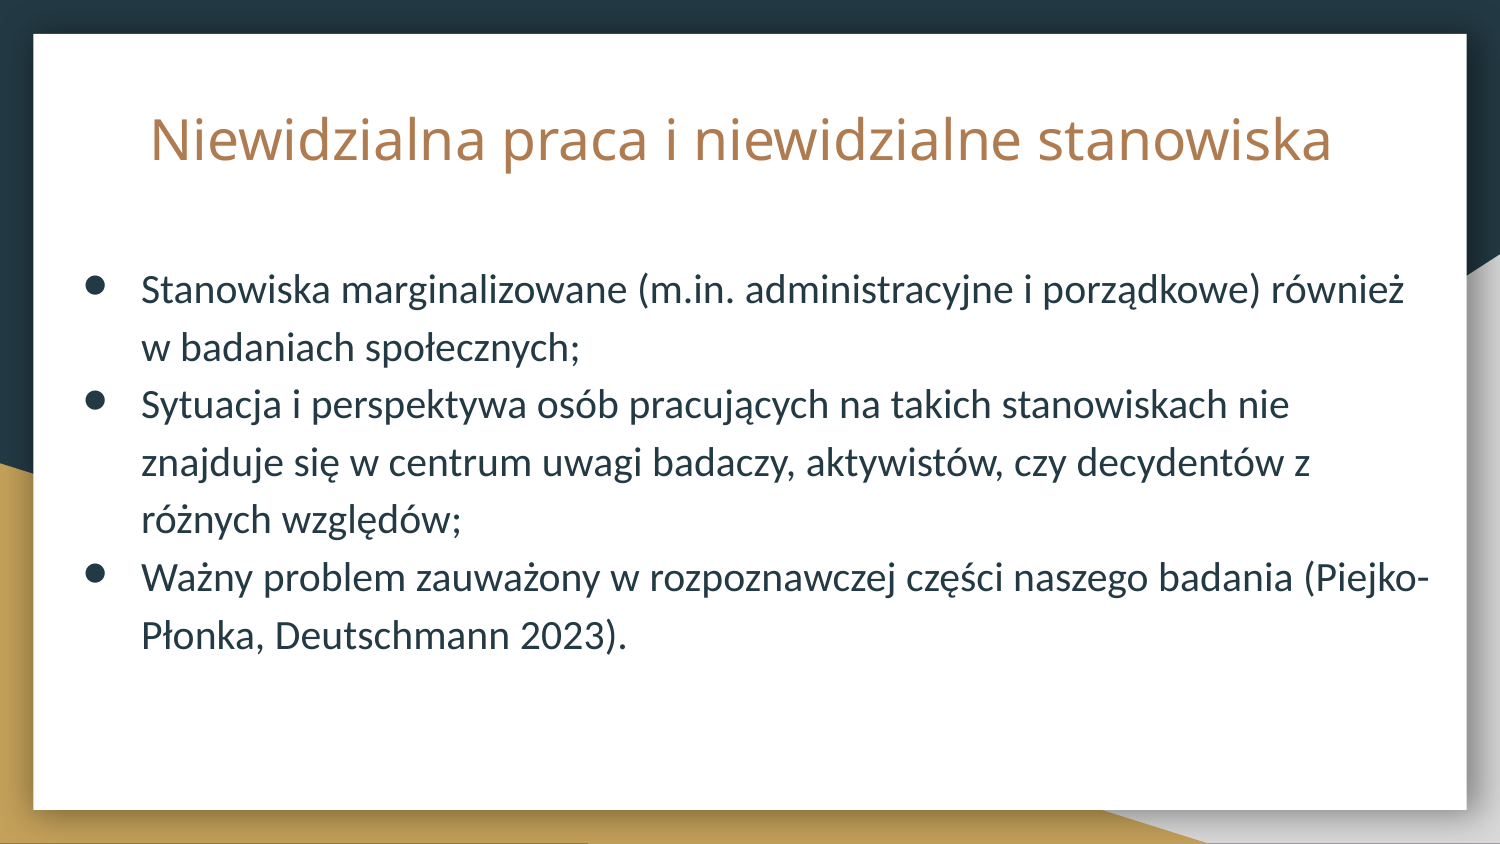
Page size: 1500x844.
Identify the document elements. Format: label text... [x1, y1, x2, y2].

title Niewidzialna praca i niewidzialne stanowiska [134, 88, 1366, 239]
list Stanowiska marginalizowane (m.in. administracyjne i porządkowe) również w badaniach społecznych; Sytuacja i perspektywa osób pracujących na takich stanowiskach nie znajduje się w centrum uwagi badaczy, aktywistów, czy decydentów z różnych względów; Ważny problem zauważony w rozpoznawczej części naszego badania (Piejko-Płonka, Deutschmann 2023). [51, 239, 1449, 719]
